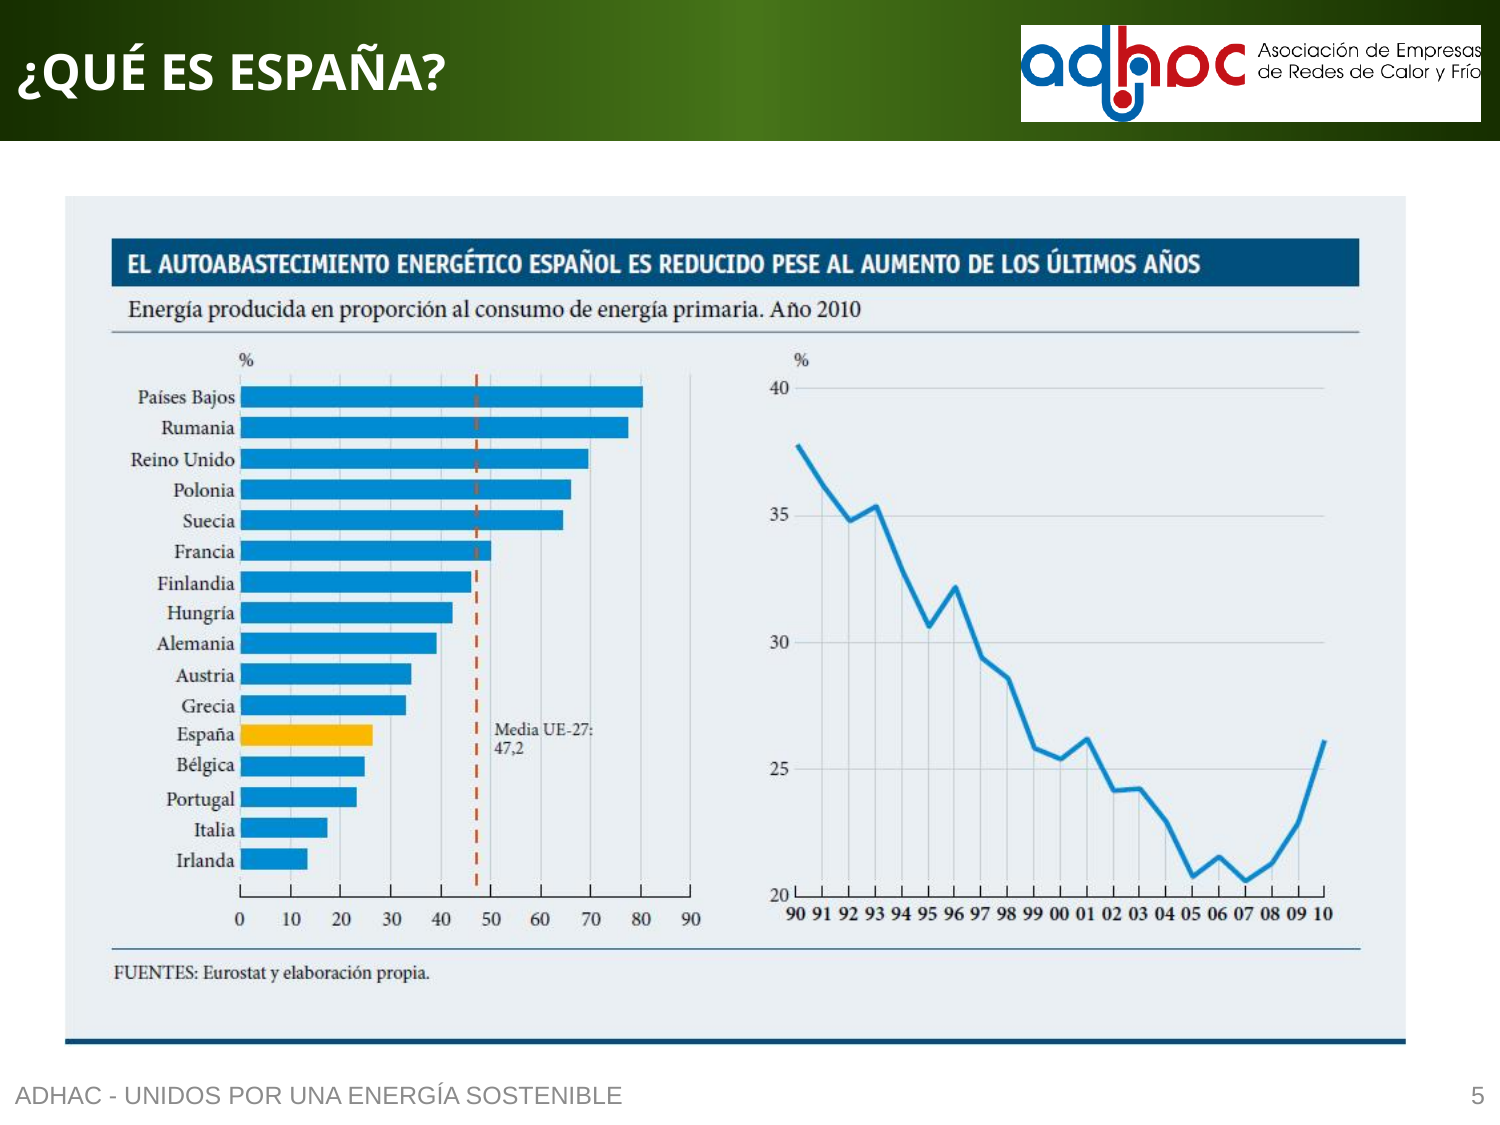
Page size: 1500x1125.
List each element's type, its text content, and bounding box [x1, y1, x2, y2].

text_box 5 [1149, 1065, 1500, 1125]
text_box ADHAC - UNIDOS POR UNA ENERGÍA SOSTENIBLE [0, 1065, 657, 1125]
picture [1021, 25, 1481, 122]
text_box ¿QUÉ ES ESPAÑA? [0, 0, 926, 141]
picture [64, 196, 1411, 1047]
